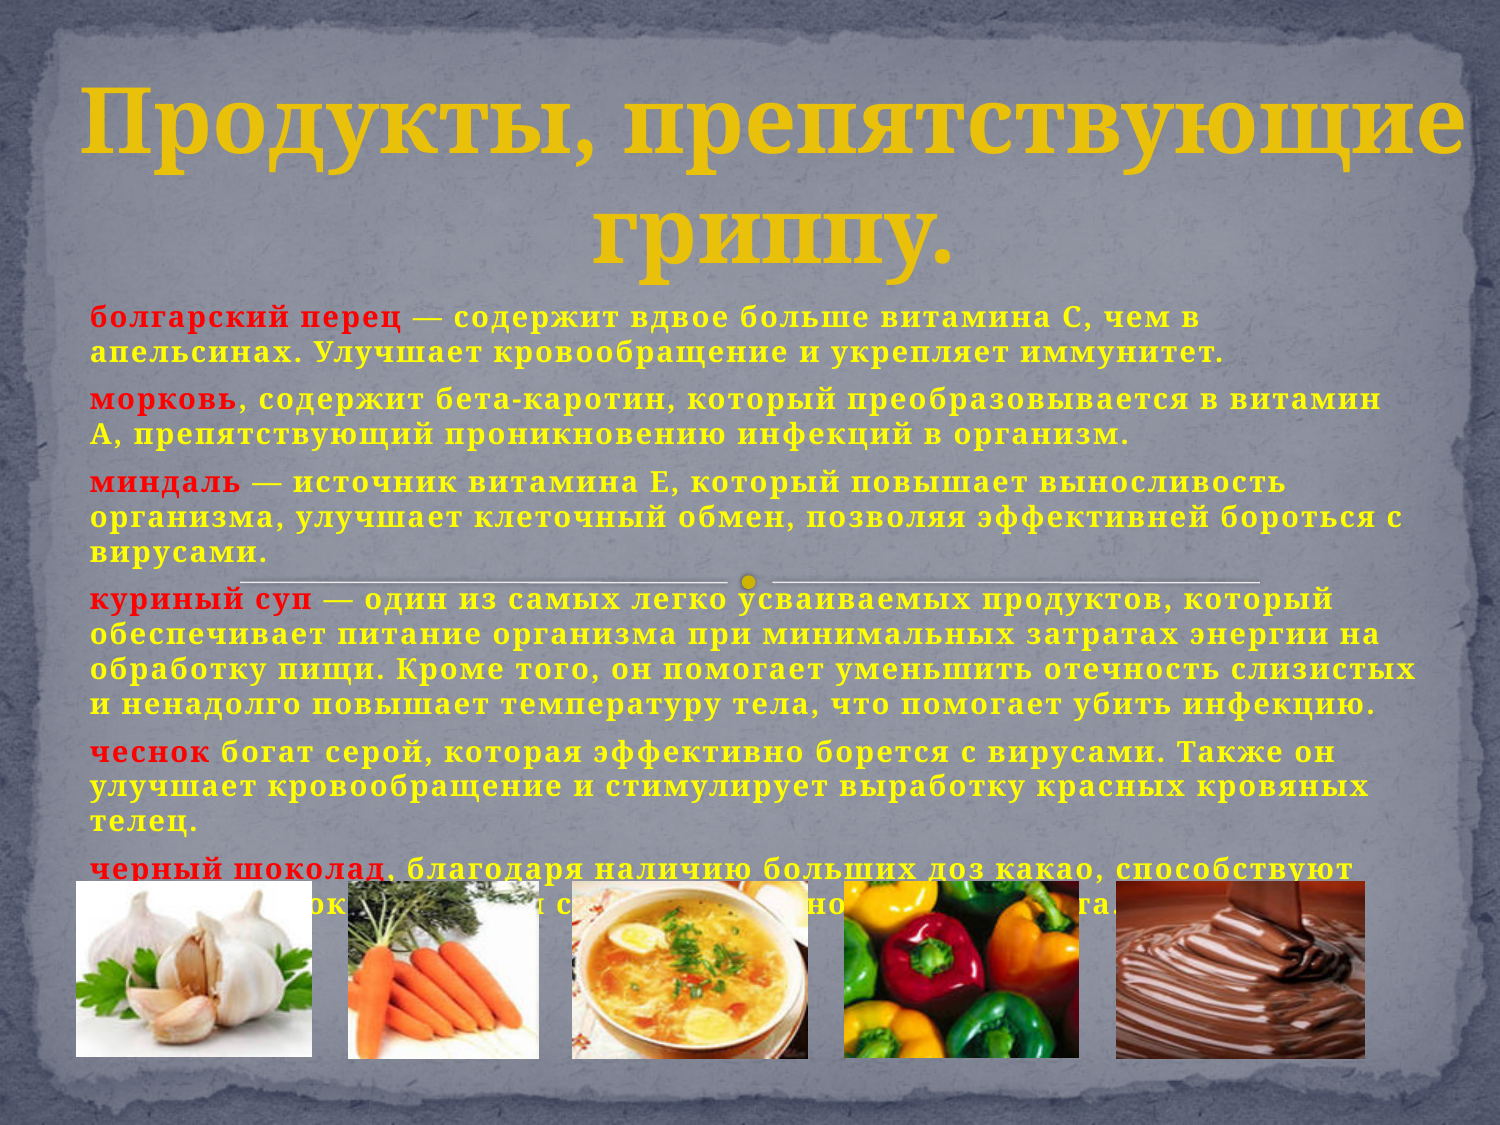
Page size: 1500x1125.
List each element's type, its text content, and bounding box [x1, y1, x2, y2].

picture [844, 881, 1079, 1058]
picture [348, 881, 539, 1059]
picture [1116, 881, 1365, 1059]
picture [572, 881, 808, 1059]
picture [76, 881, 312, 1057]
text_box Продукты, препятствующие гриппу. [64, 54, 1485, 290]
subtitle болгарский перец — содержит вдвое больше витамина С, чем в апельсинах. Улучшает кровообращение и укрепляет иммунитет. морковь, содержит бета-каротин, который преобразовывается в витамин А, препятствующий проникновению инфекций в организм. миндаль — источник витамина Е, который повышает выносливость организма, улучшает клеточный обмен, позволяя эффективней бороться с вирусами. куриный суп — один из самых легко усваиваемых продуктов, который обеспечивает питание организма при минимальных затратах энергии на обработку пищи. Кроме того, он помогает уменьшить отечность слизистых и ненадолго повышает температуру тела, что помогает убить инфекцию. чеснок богат серой, которая эффективно борется с вирусами. Также он улучшает кровообращение и стимулирует выработку красных кровяных телец. черный шоколад, благодаря наличию больших доз какао, способствуют росту Т-клеток, которые и составляют основу иммунитета. [75, 290, 1438, 858]
